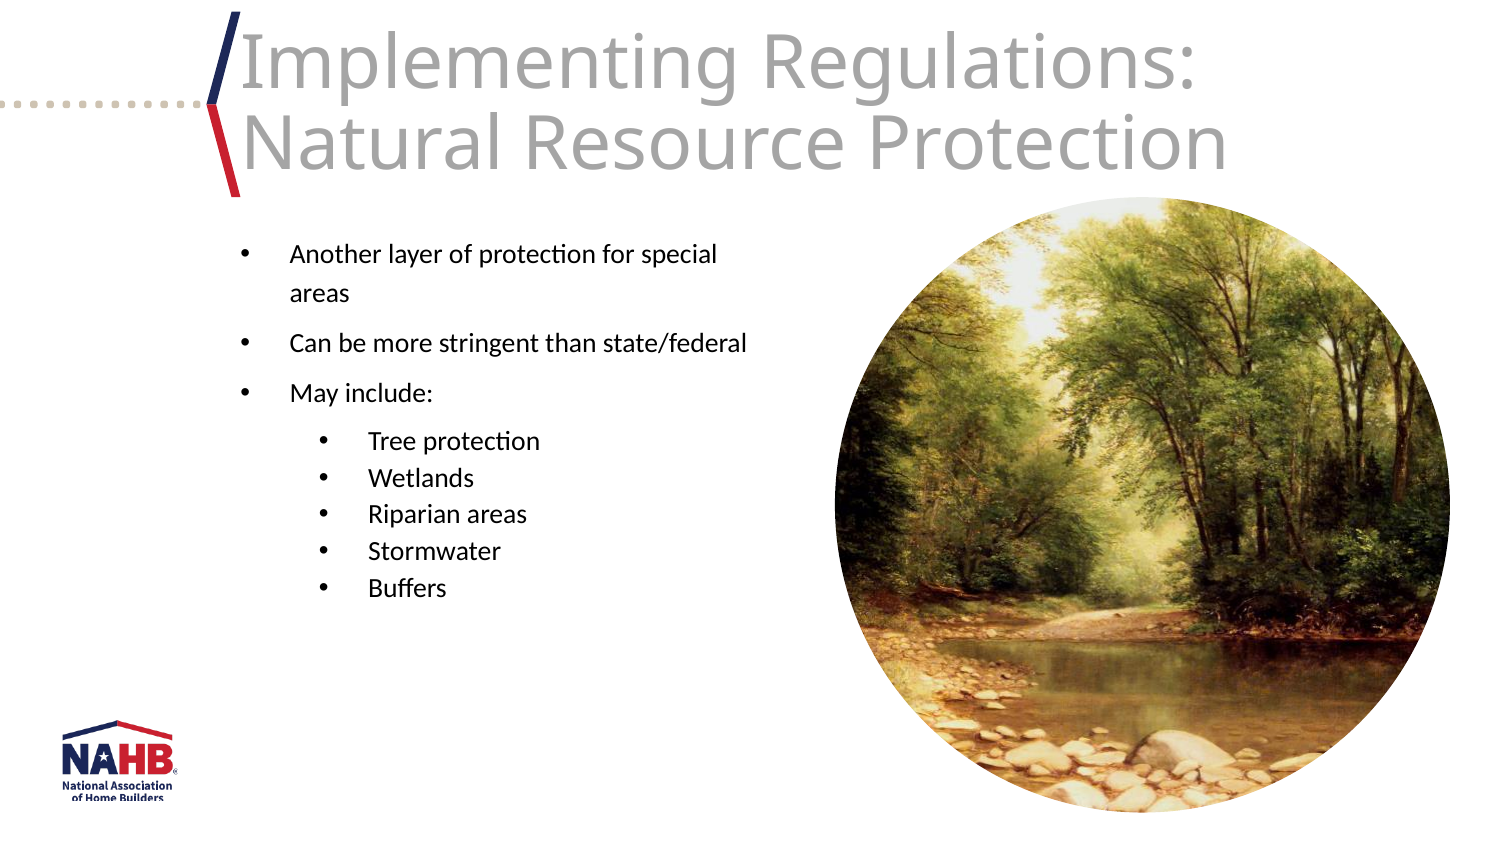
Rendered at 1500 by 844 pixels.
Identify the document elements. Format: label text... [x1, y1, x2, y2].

picture [834, 197, 1450, 813]
list Implementing Regulations: Natural Resource Protection [240, 11, 1385, 198]
list Another layer of protection for special areas Can be more stringent than state/federal May include: Tree protection Wetlands Riparian areas Stormwater Buffers [240, 230, 755, 634]
